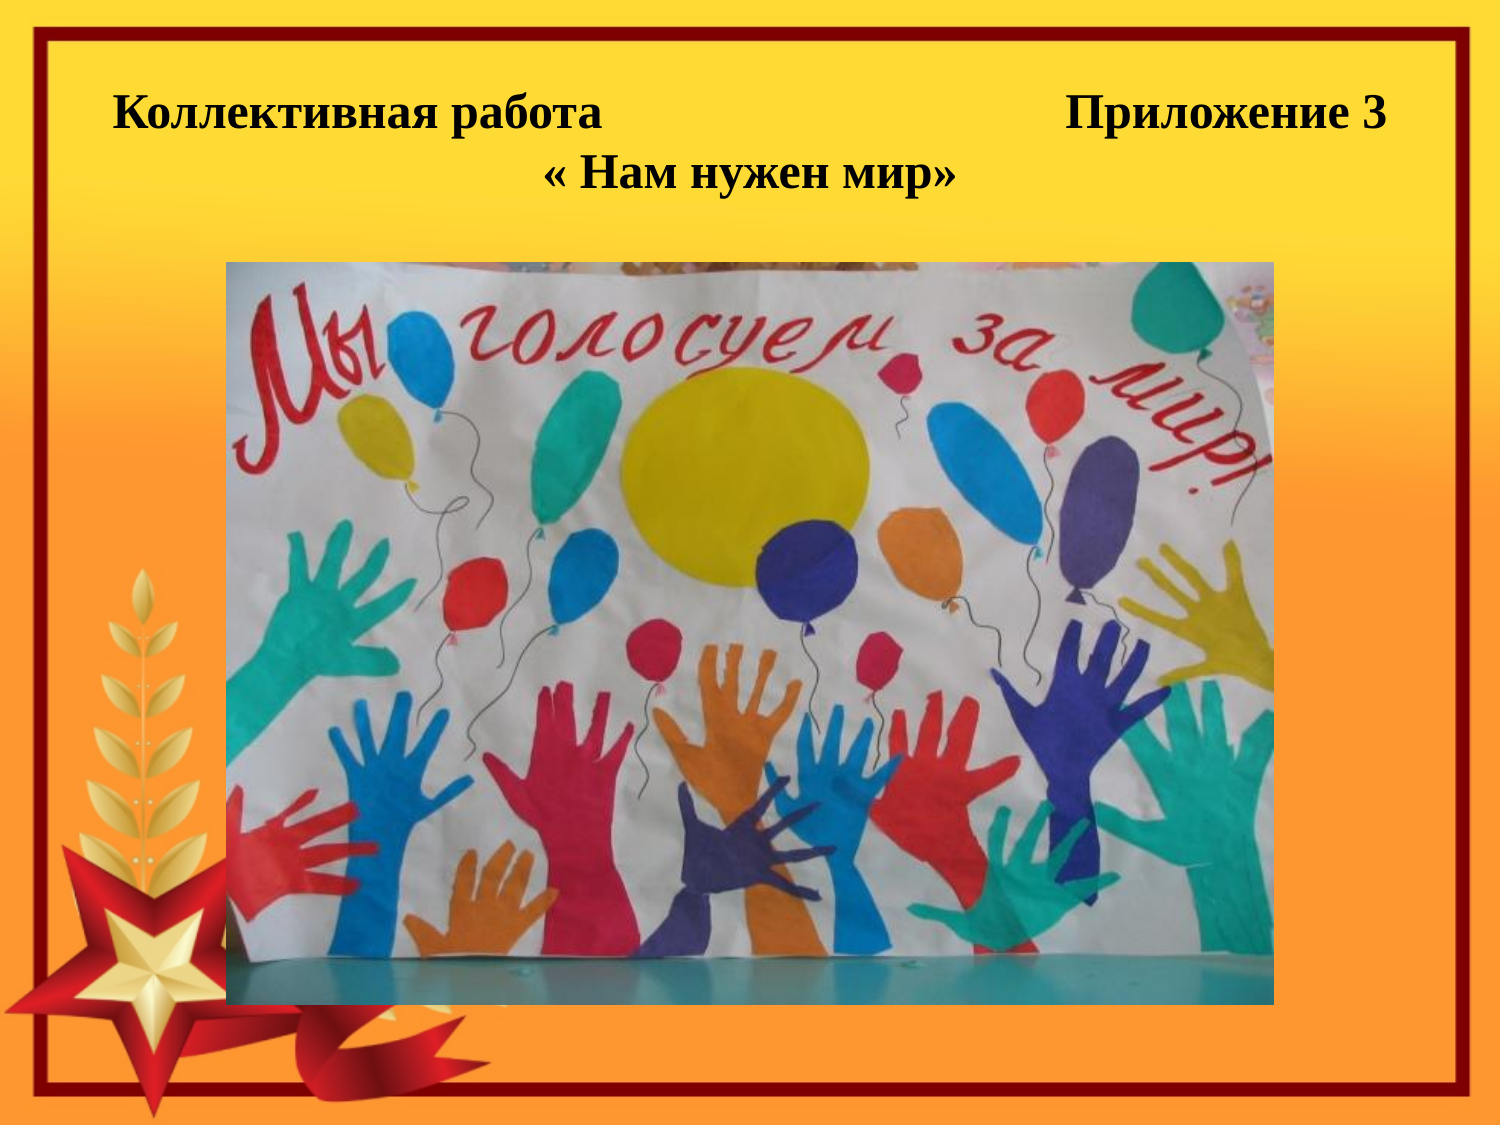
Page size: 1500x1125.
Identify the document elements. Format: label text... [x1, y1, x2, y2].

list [226, 262, 1274, 1006]
picture [0, 0, 1500, 1125]
title Коллективная работа Приложение 3 « Нам нужен мир» [75, 45, 1425, 233]
